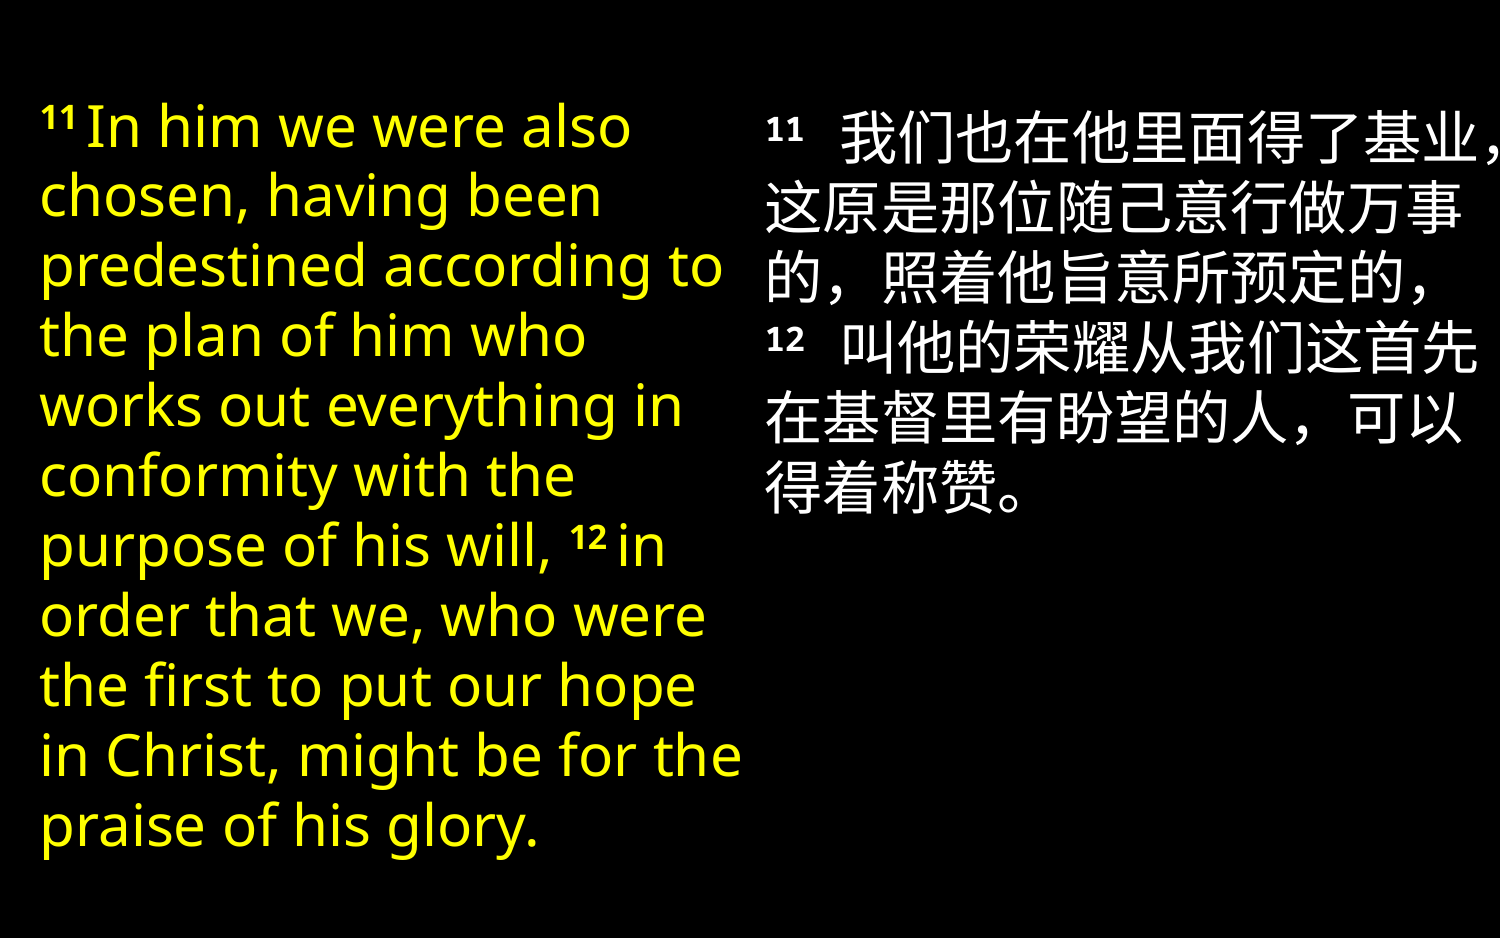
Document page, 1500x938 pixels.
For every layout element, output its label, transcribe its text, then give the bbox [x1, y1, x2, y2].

text_box 11 In him we were also chosen, having been predestined according to the plan of him who works out everything in conformity with the purpose of his will, 12 in order that we, who were the first to put our hope in Christ, might be for the praise of his glory. [24, 81, 775, 866]
text_box 11 我们也在他里面得了基业，这原是那位随己意行做万事的，照着他旨意所预定的， 12 叫他的荣耀从我们这首先在基督里有盼望的人，可以得着称赞。 [749, 93, 1500, 529]
